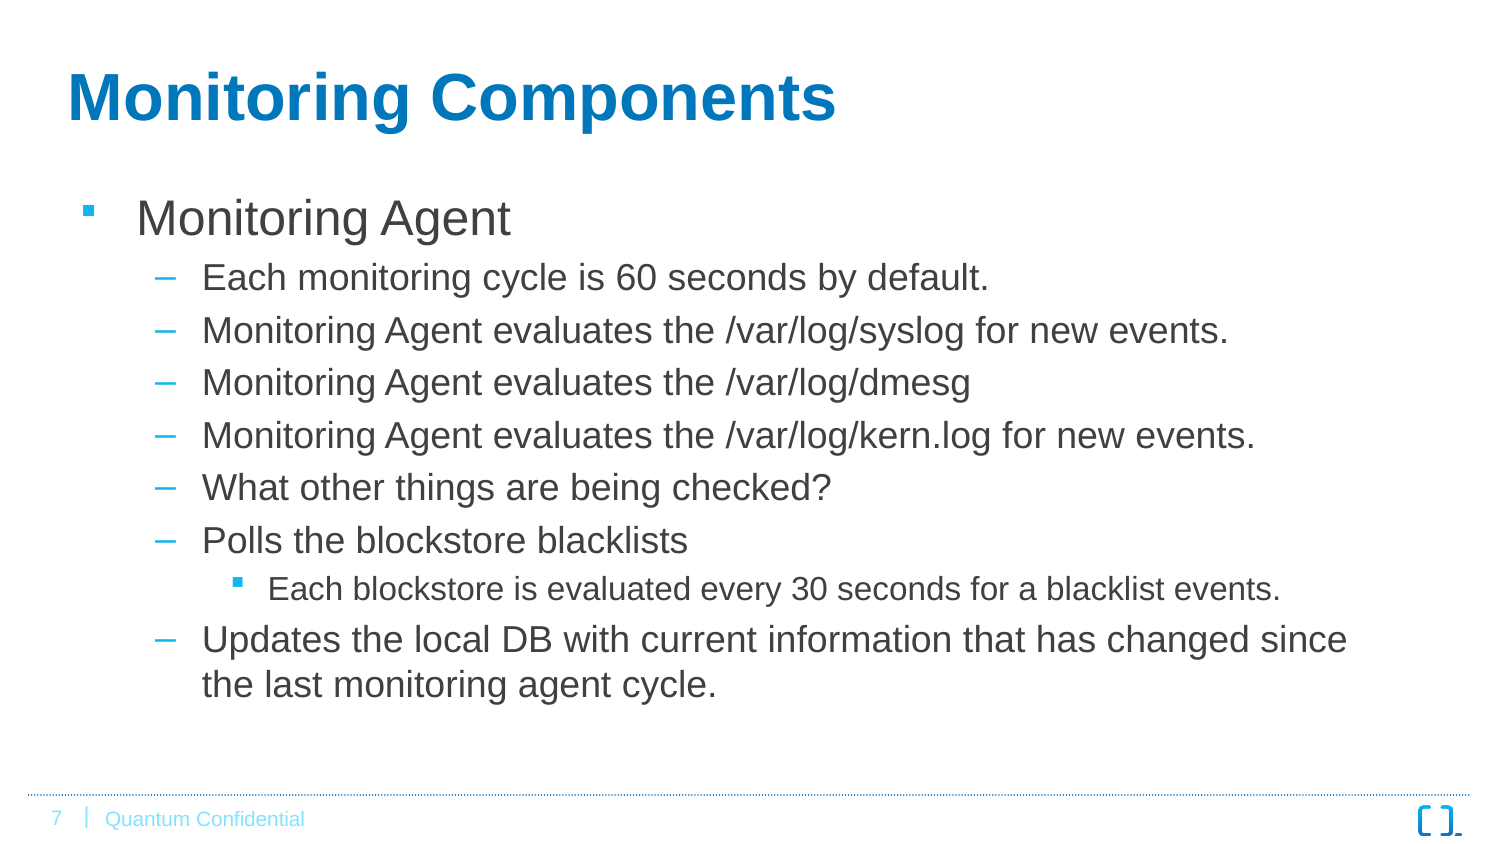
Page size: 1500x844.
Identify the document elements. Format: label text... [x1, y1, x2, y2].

picture [1418, 805, 1462, 836]
title Monitoring Components [52, 34, 1413, 154]
list Monitoring Agent Each monitoring cycle is 60 seconds by default. Monitoring Agent evaluates the /var/log/syslog for new events. Monitoring Agent evaluates the /var/log/dmesg Monitoring Agent evaluates the /var/log/kern.log for new events. What other things are being checked? Polls the blockstore blacklists Each blockstore is evaluated every 30 seconds for a blacklist events. Updates the local DB with current information that has changed since the last monitoring agent cycle. [64, 178, 1413, 764]
